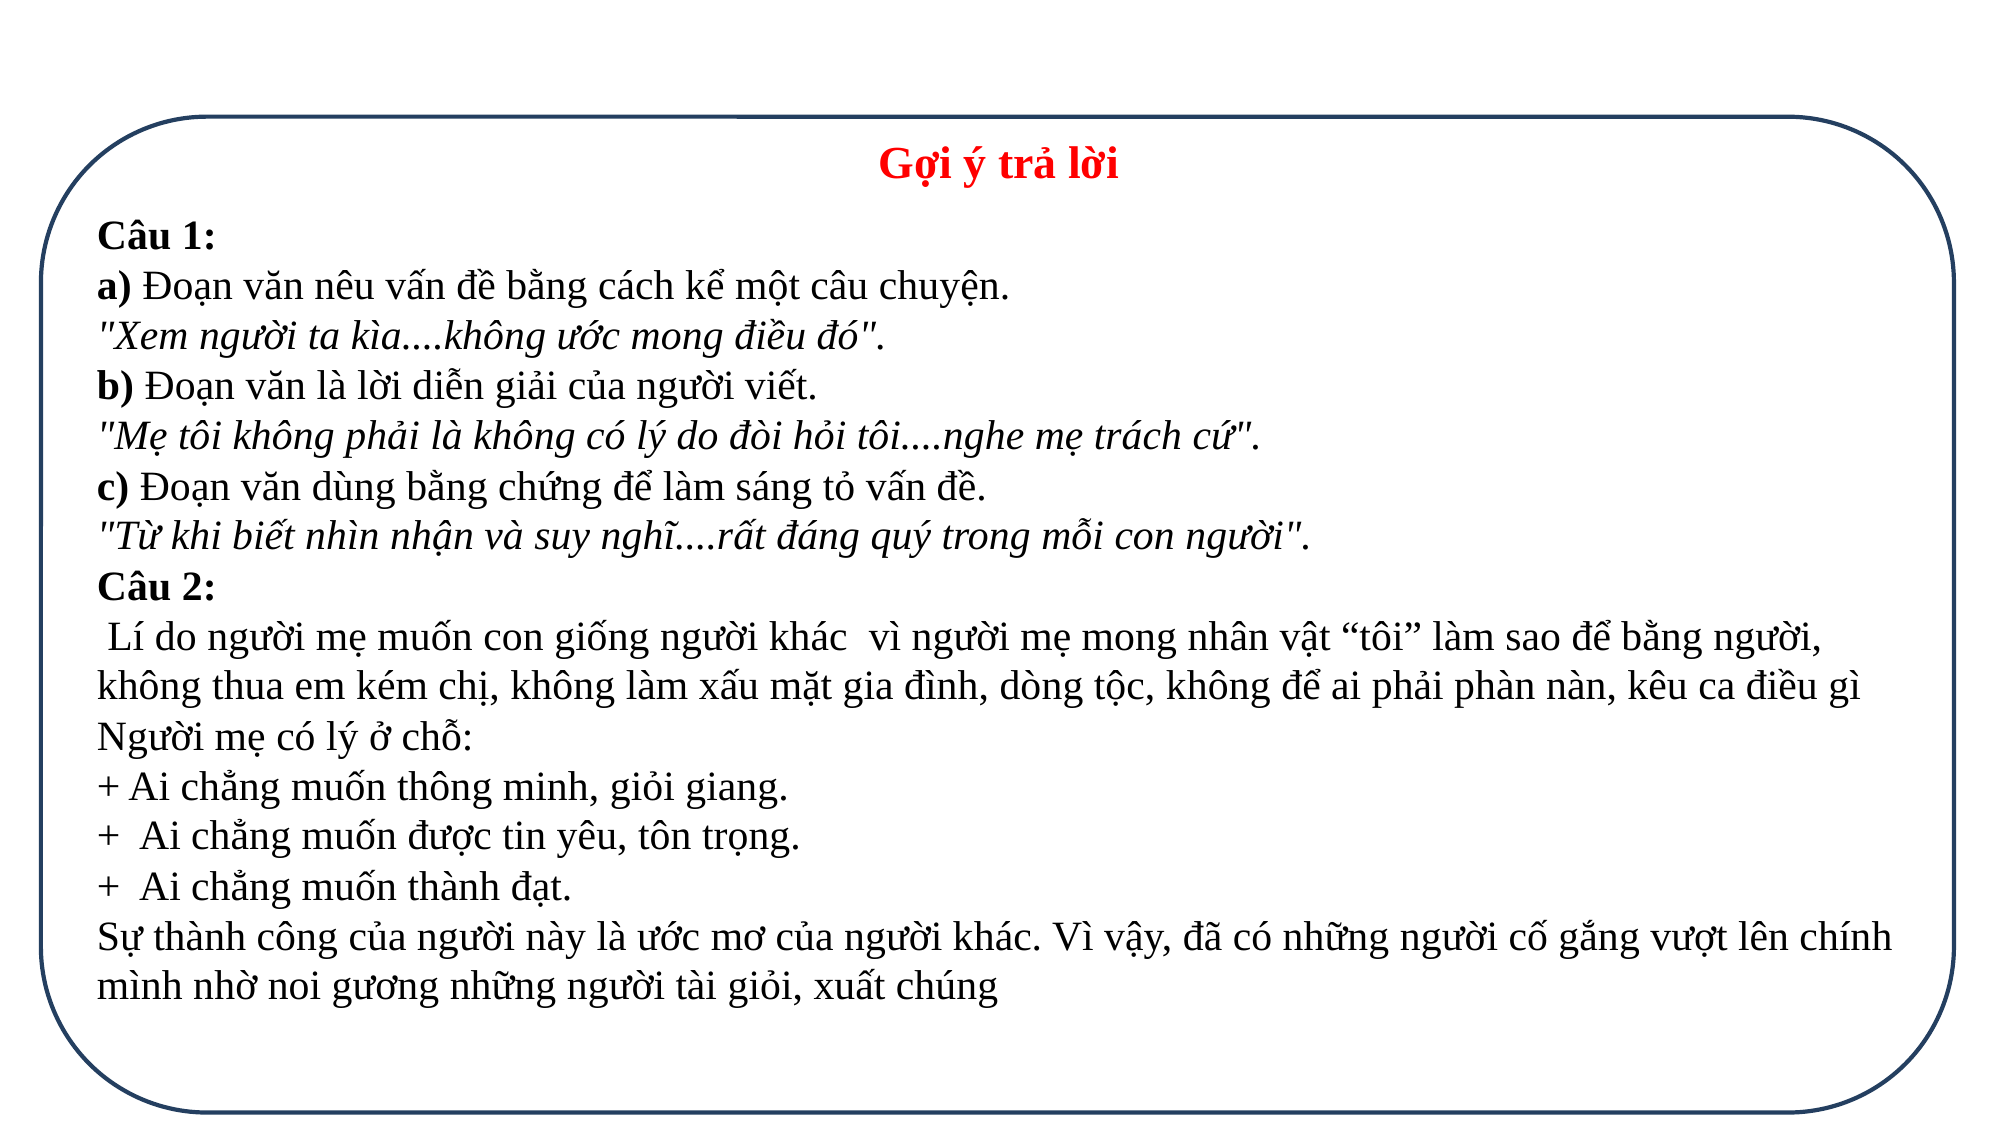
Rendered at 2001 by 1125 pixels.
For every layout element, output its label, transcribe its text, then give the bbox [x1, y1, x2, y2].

text_box [40, 173, 1954, 1113]
text_box Gợi ý trả lời Câu 1: a) Đoạn văn nêu vấn đề bằng cách kể một câu chuyện. "Xem người ta kìa....không ước mong điều đó". b) Đoạn văn là lời diễn giải của người viết. "Mẹ tôi không phải là không có lý do đòi hỏi tôi....nghe mẹ trách cứ". c) Đoạn văn dùng bằng chứng để làm sáng tỏ vấn đề. "Từ khi biết nhìn nhận và suy nghĩ....rất đáng quý trong mỗi con người". Câu 2: Lí do người mẹ muốn con giống người khác vì người mẹ mong nhân vật “tôi” làm sao để bằng người, không thua em kém chị, không làm xấu mặt gia đình, dòng tộc, không để ai phải phàn nàn, kêu ca điều gì Người mẹ có lý ở chỗ: + Ai chẳng muốn thông minh, giỏi giang. + Ai chẳng muốn được tin yêu, tôn trọng. + Ai chẳng muốn thành đạt. Sự thành công của người này là ước mơ của người khác. Vì vậy, đã có những người cố gắng vượt lên chính mình nhờ noi gương những người tài giỏi, xuất chúng [82, 116, 1918, 1016]
